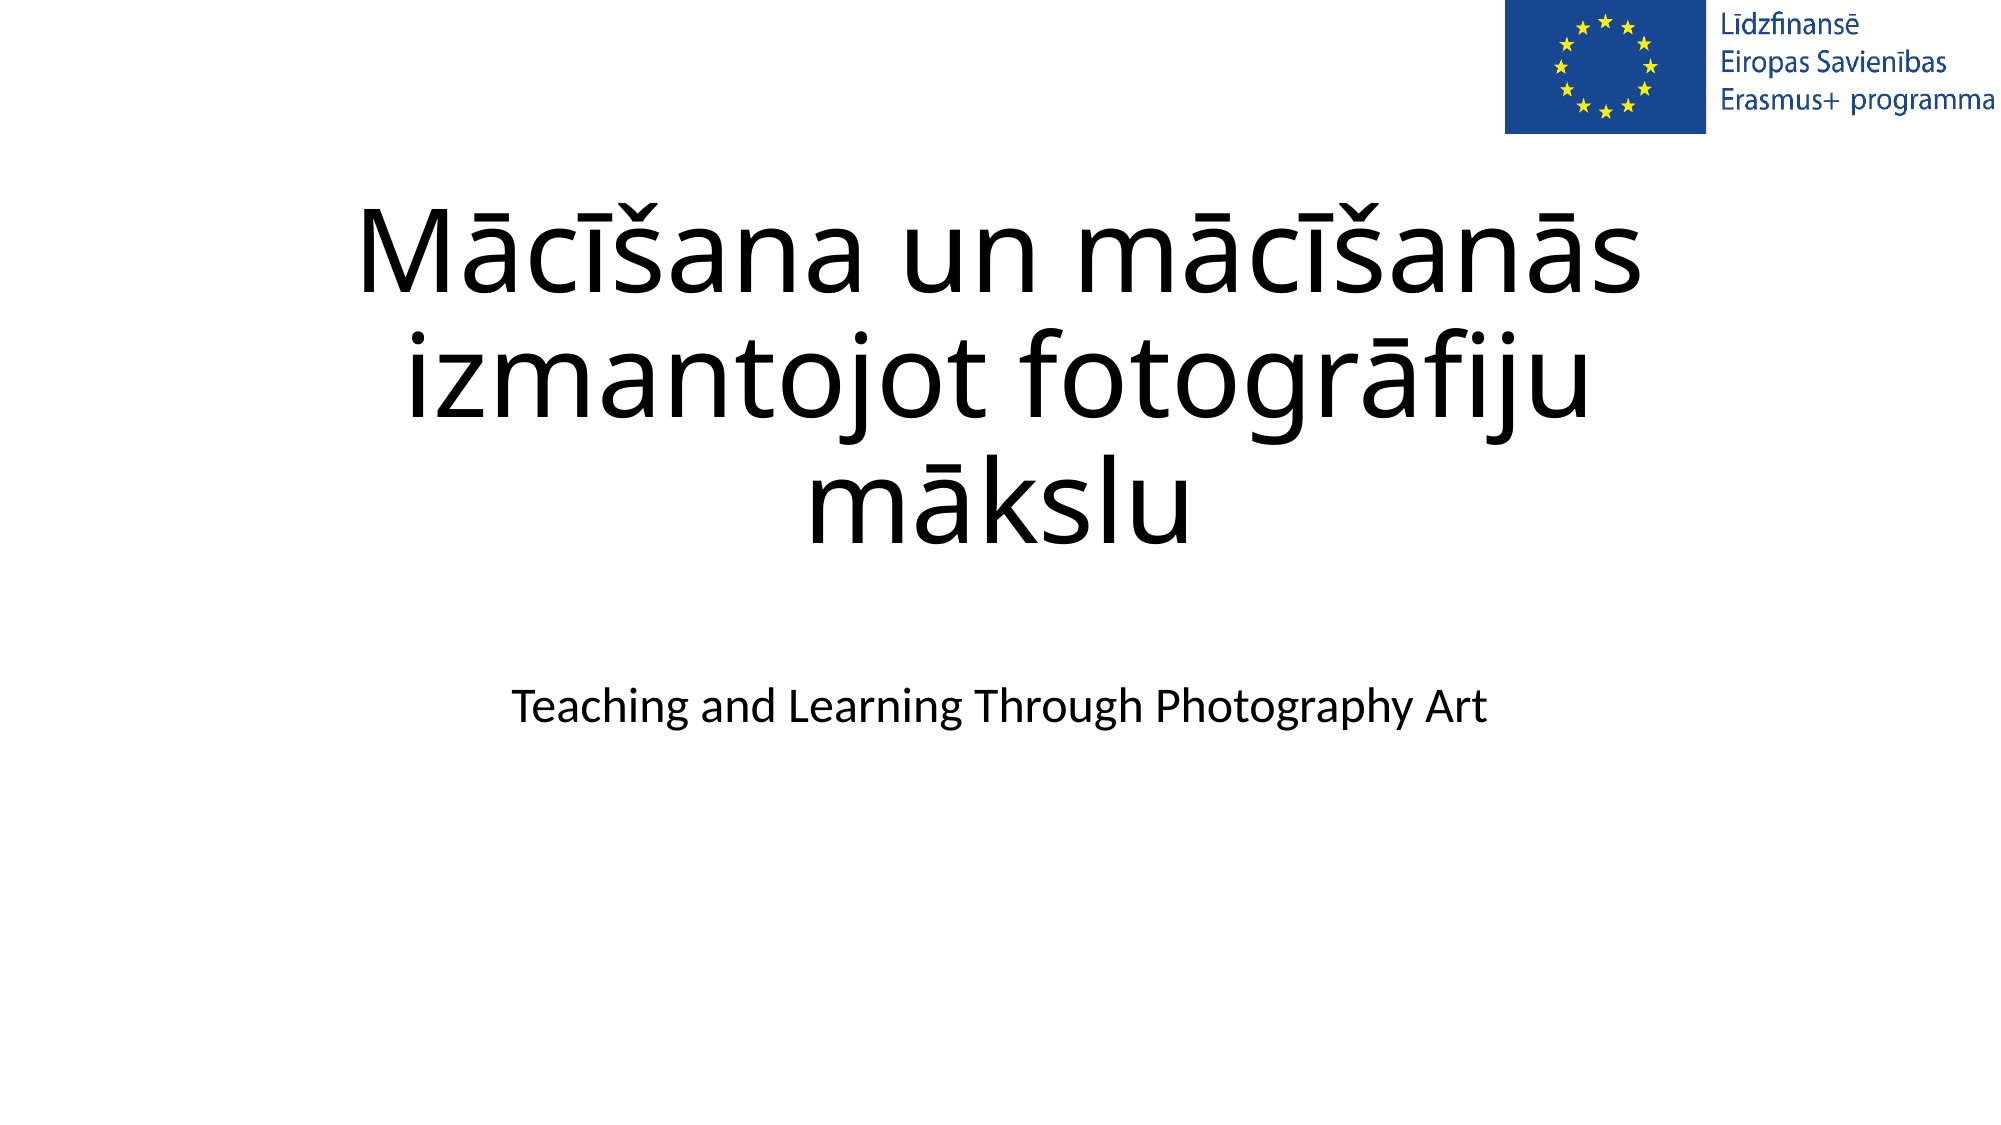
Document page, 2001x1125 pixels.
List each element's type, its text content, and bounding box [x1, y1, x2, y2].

title Mācīšana un mācīšanās izmantojot fotogrāfiju mākslu [249, 184, 1750, 576]
subtitle Teaching and Learning Through Photography Art [249, 590, 1750, 863]
picture [1505, 0, 1994, 134]
